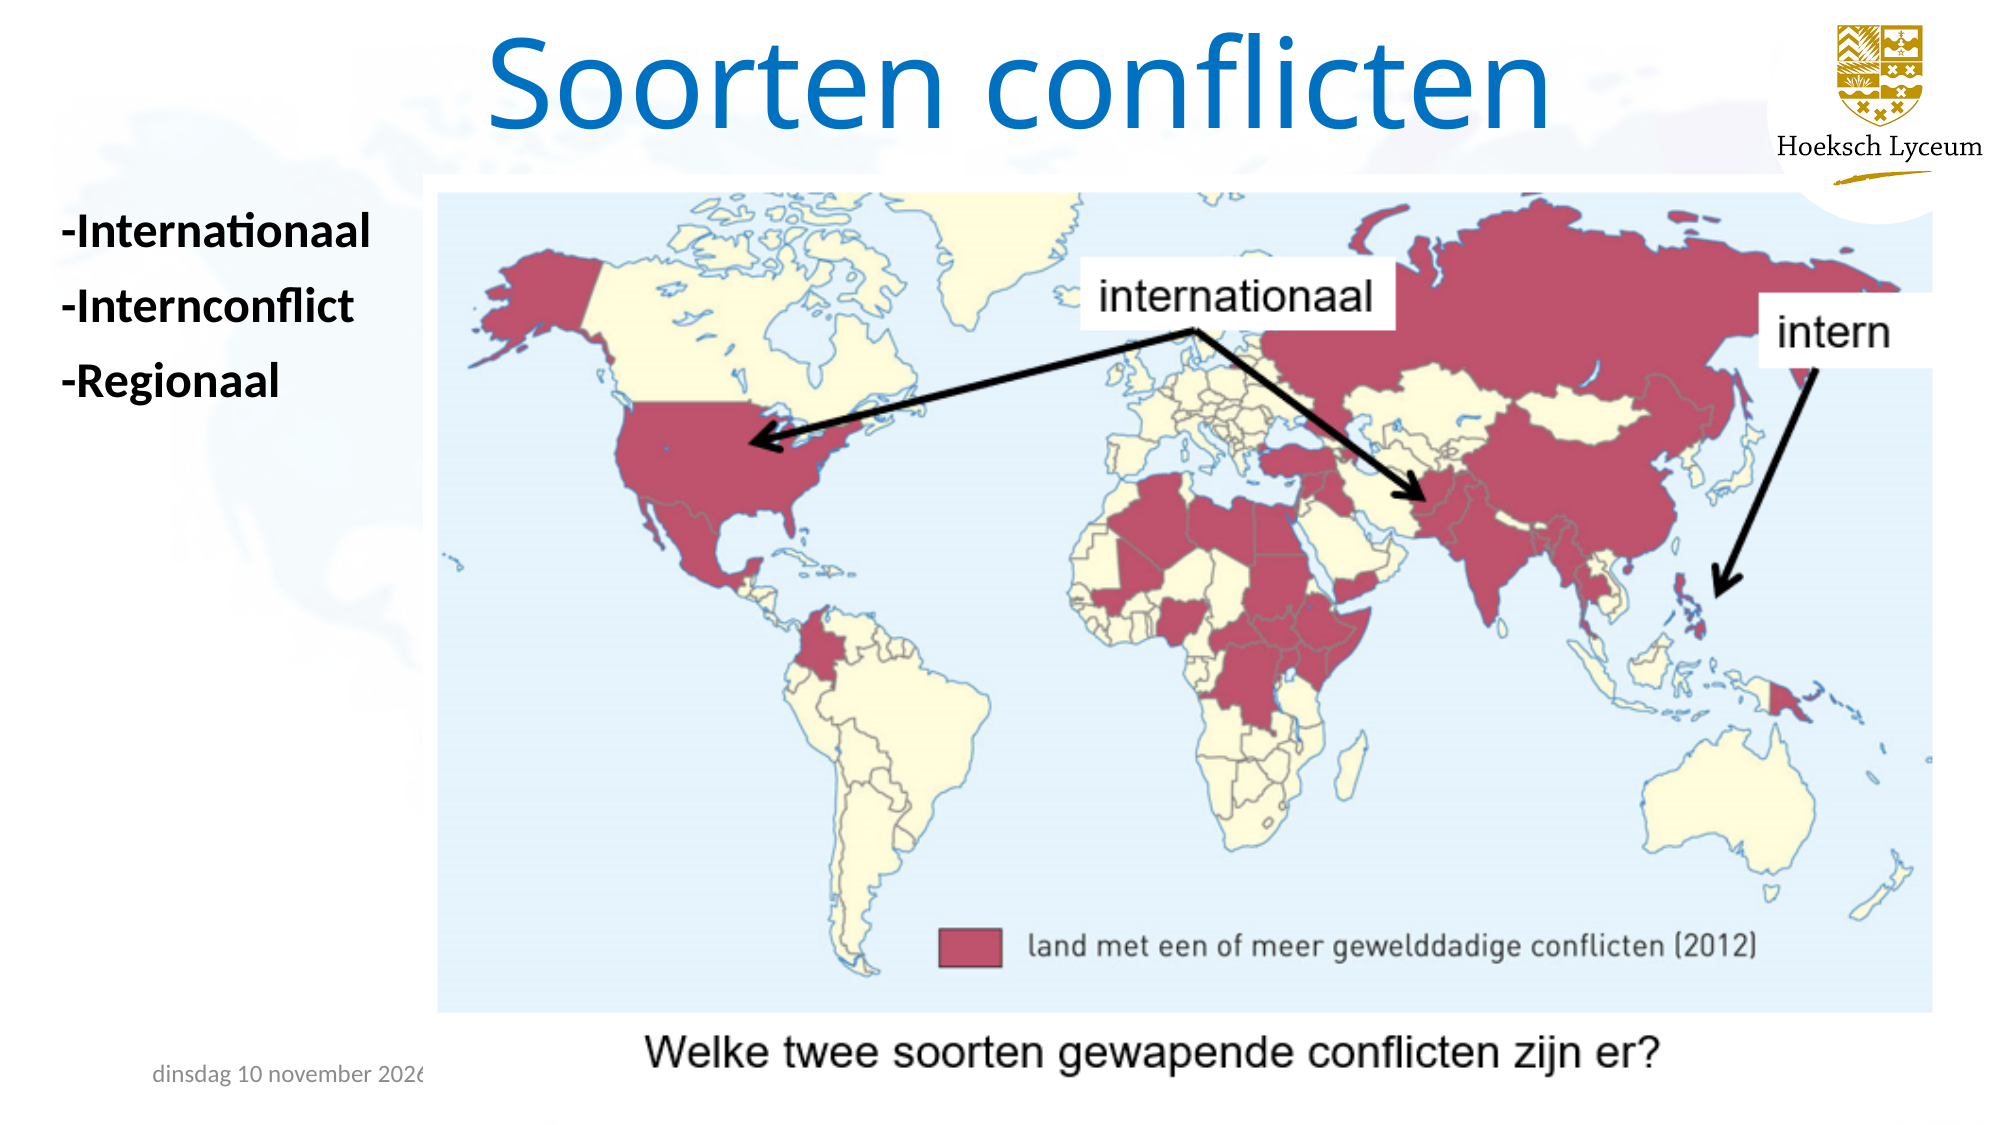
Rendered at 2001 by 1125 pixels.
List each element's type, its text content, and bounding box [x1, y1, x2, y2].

picture [423, 0, 2000, 1119]
title Soorten conflicten [270, 0, 1767, 164]
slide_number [137, 1042, 423, 1103]
subtitle -Internationaal -Internconflict -Regionaal [46, 197, 423, 606]
